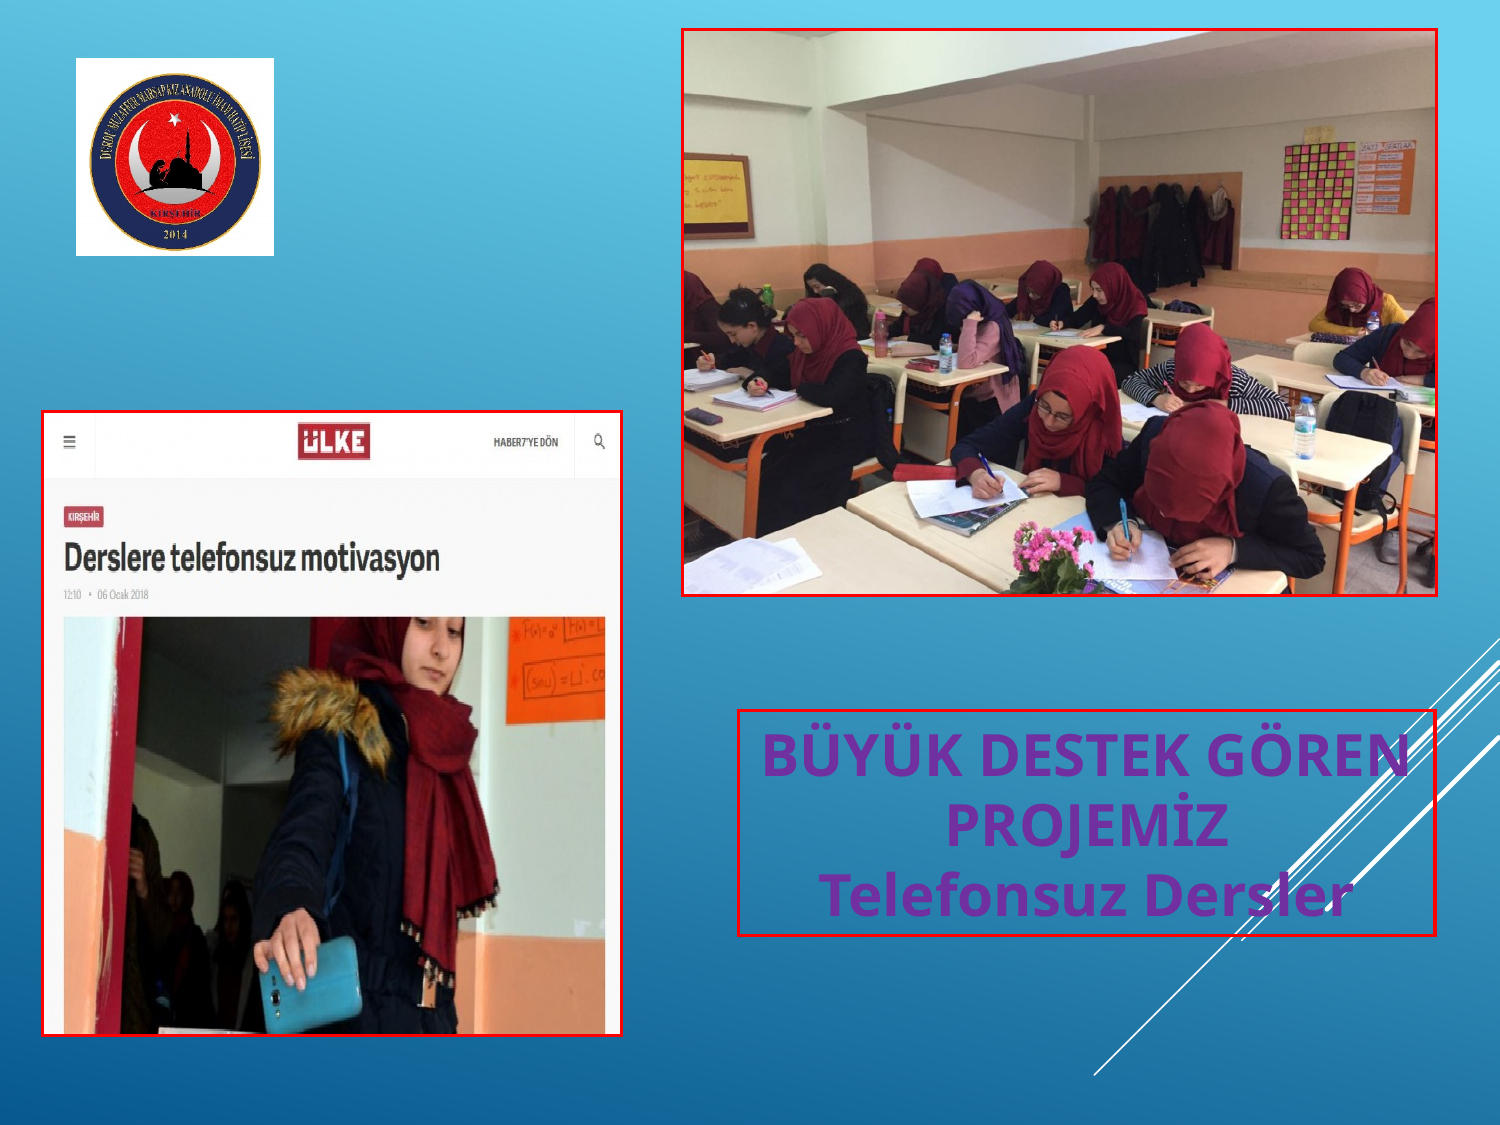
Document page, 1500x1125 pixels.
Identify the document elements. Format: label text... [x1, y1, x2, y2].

picture [43, 413, 621, 1034]
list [683, 30, 1436, 595]
picture [76, 58, 274, 256]
text_box BÜYÜK DESTEK GÖREN PROJEMİZ Telefonsuz Dersler [738, 710, 1436, 936]
